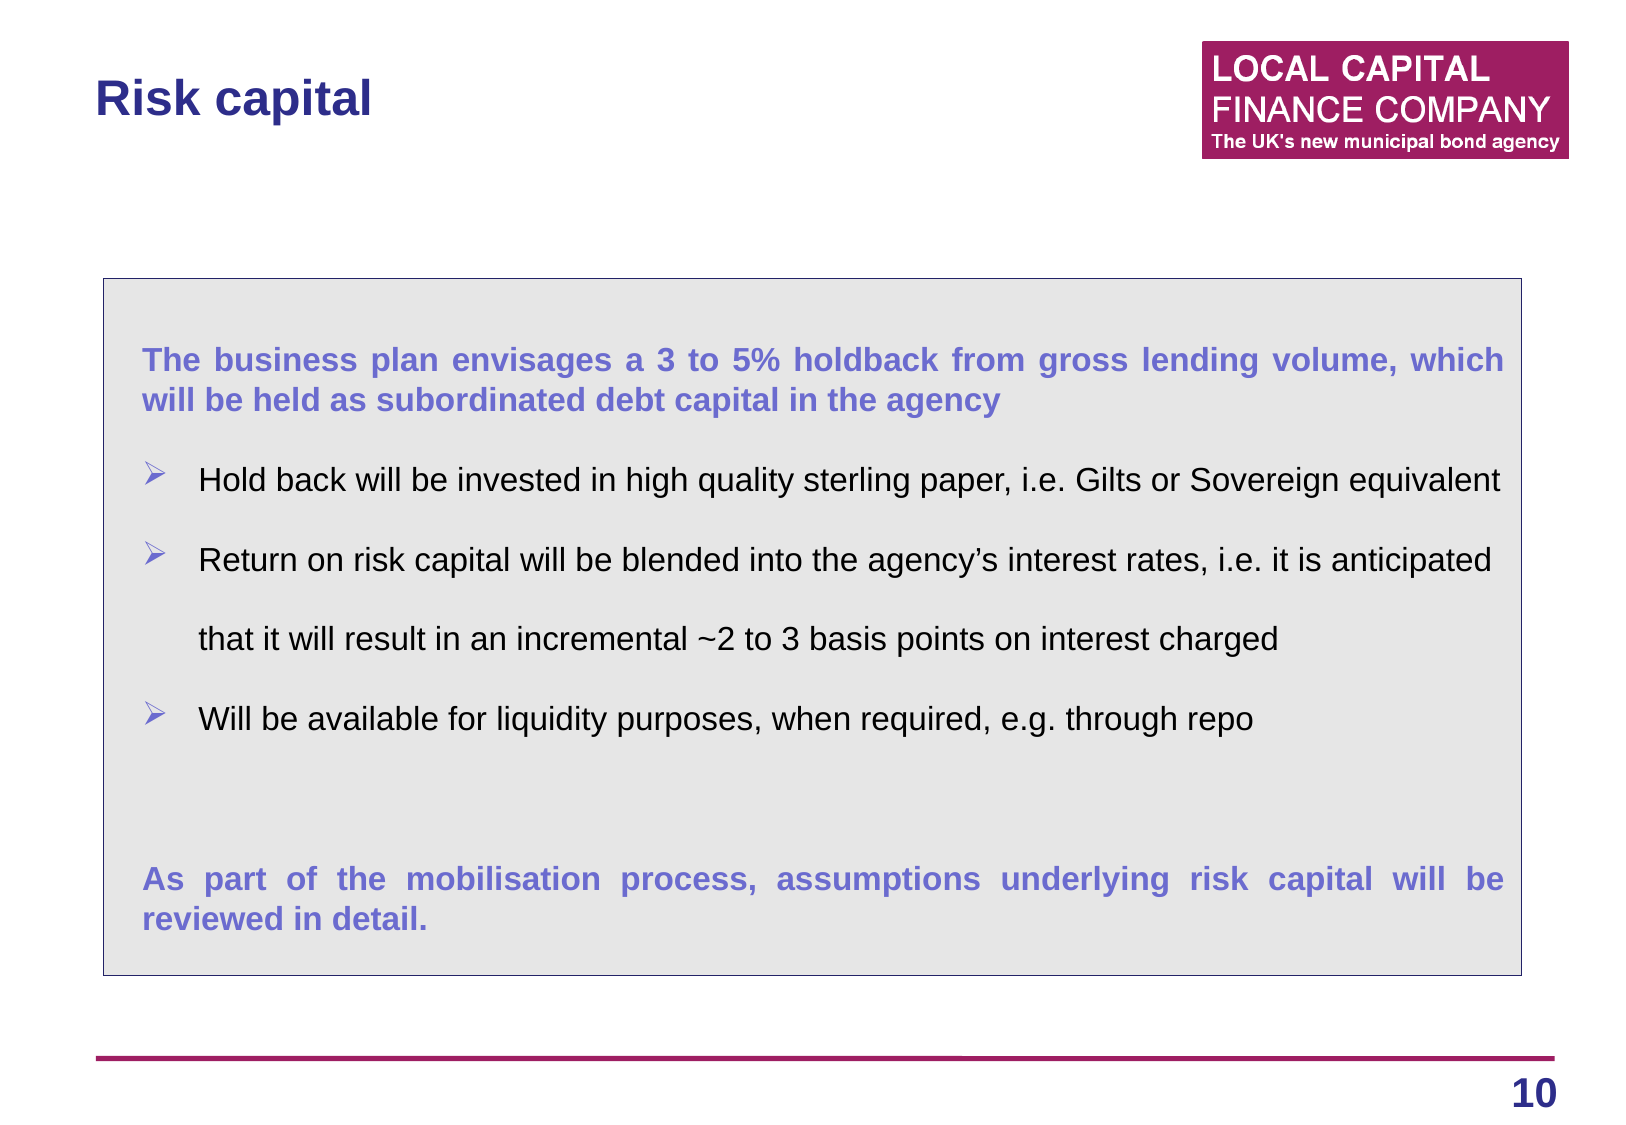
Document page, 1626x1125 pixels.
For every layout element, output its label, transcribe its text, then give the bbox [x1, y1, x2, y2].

picture [1202, 40, 1569, 159]
text_box [103, 278, 1522, 976]
title Risk capital [80, 42, 1191, 149]
text_box The business plan envisages a 3 to 5% holdback from gross lending volume, which will be held as subordinated debt capital in the agency Hold back will be invested in high quality sterling paper, i.e. Gilts or Sovereign equivalent Return on risk capital will be blended into the agency’s interest rates, i.e. it is anticipated that it will result in an incremental ~2 to 3 basis points on interest charged Will be available for liquidity purposes, when required, e.g. through repo As part of the mobilisation process, assumptions underlying risk capital will be reviewed in detail. [127, 290, 1522, 945]
text_box 10 [1496, 1058, 1625, 1119]
